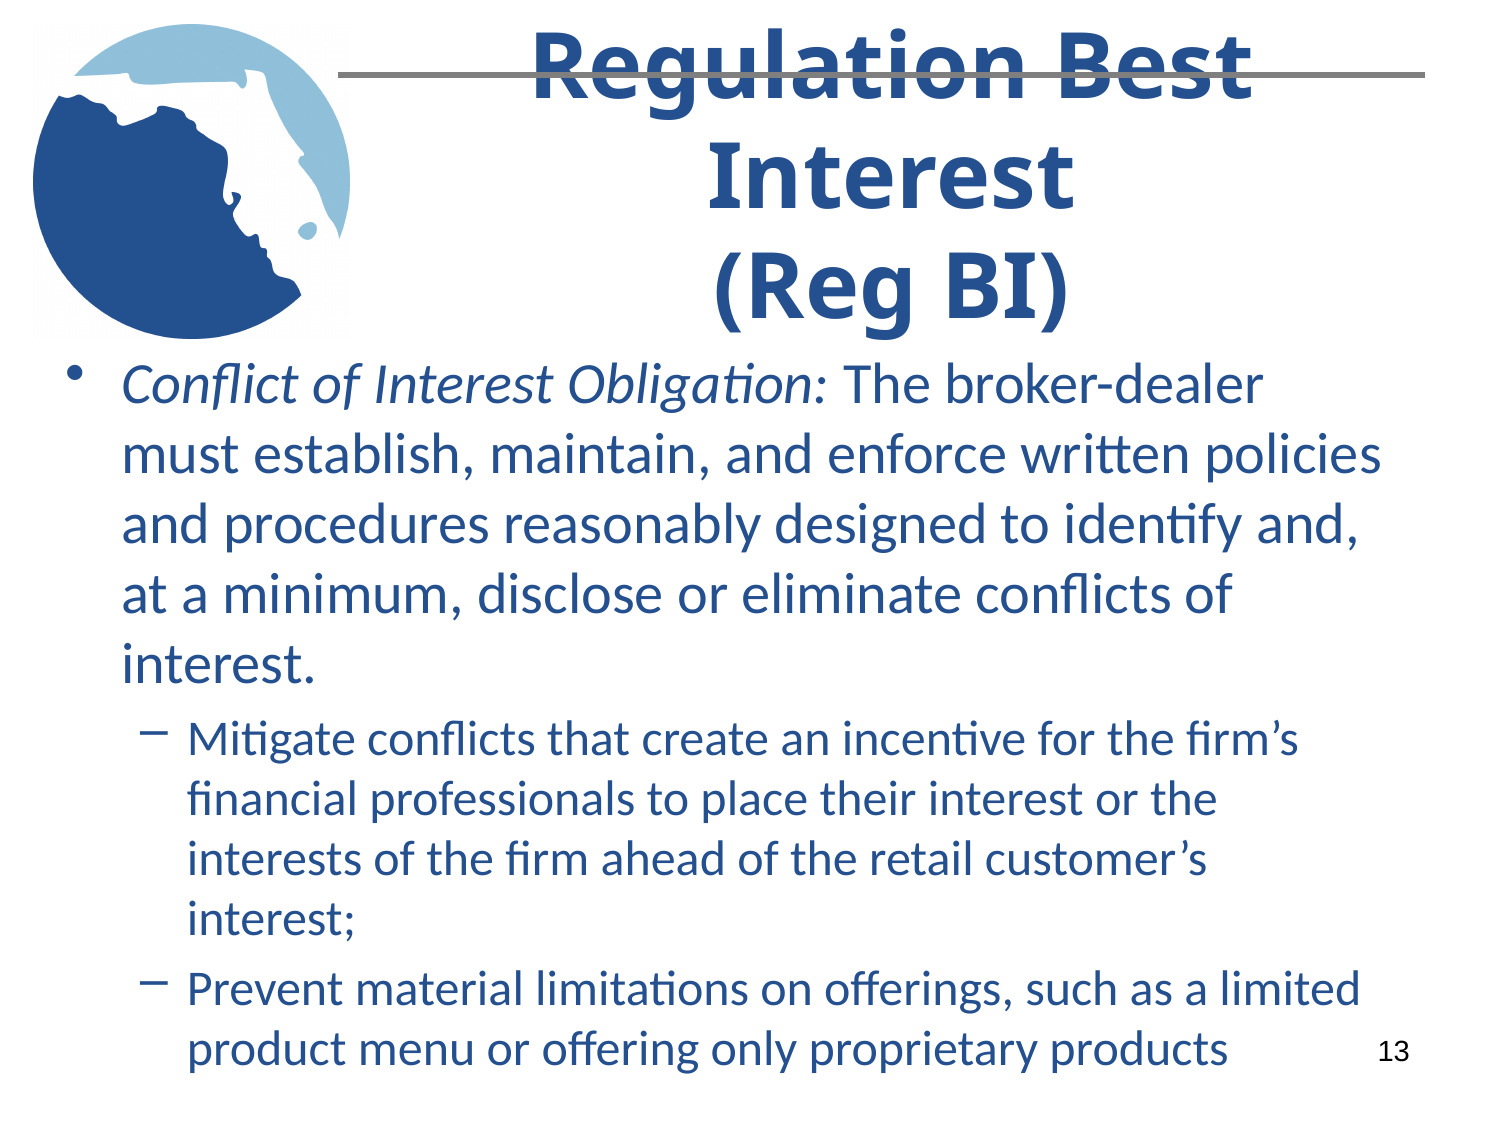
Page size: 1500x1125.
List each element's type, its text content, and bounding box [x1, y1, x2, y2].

picture [32, 24, 351, 339]
title Regulation Best Interest (Reg BI) [358, 110, 1425, 233]
text_box [355, 84, 638, 129]
list Conflict of Interest Obligation: The broker-dealer must establish, maintain, and enforce written policies and procedures reasonably designed to identify and, at a minimum, disclose or eliminate conflicts of interest. Mitigate conflicts that create an incentive for the firm’s financial professionals to place their interest or the interests of the firm ahead of the retail customer’s interest; Prevent material limitations on offerings, such as a limited product menu or offering only proprietary products [50, 337, 1400, 1122]
slide_number 13 [1074, 1024, 1426, 1103]
text_box [355, 68, 638, 72]
